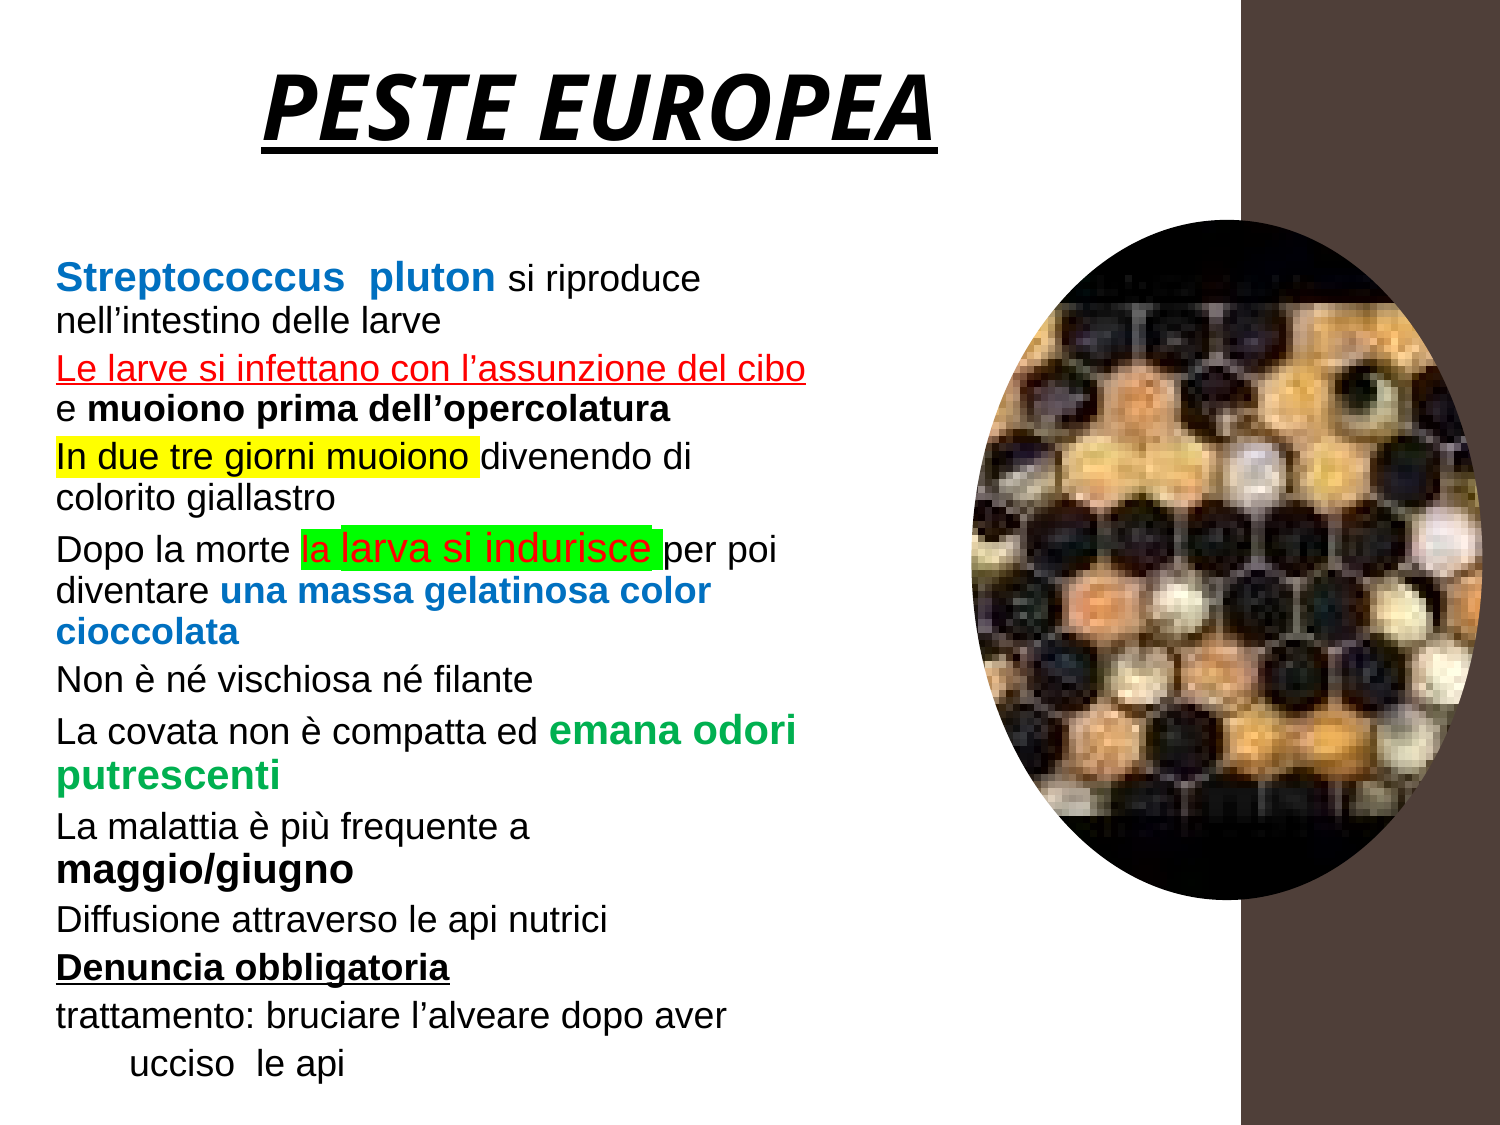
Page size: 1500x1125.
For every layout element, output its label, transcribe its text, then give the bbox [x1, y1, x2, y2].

list Streptococcus pluton si riproduce nell’intestino delle larve Le larve si infettano con l’assunzione del cibo e muoiono prima dell’opercolatura In due tre giorni muoiono divenendo di colorito giallastro Dopo la morte la larva si indurisce per poi diventare una massa gelatinosa color cioccolata Non è né vischiosa né filante La covata non è compatta ed emana odori putrescenti La malattia è più frequente a maggio/giugno Diffusione attraverso le api nutrici Denuncia obbligatoria trattamento: bruciare l’alveare dopo aver ucciso le api [40, 215, 837, 1125]
title PESTE EUROPEA [139, 0, 1060, 213]
text_box [1239, 0, 1500, 1125]
picture [971, 219, 1483, 901]
